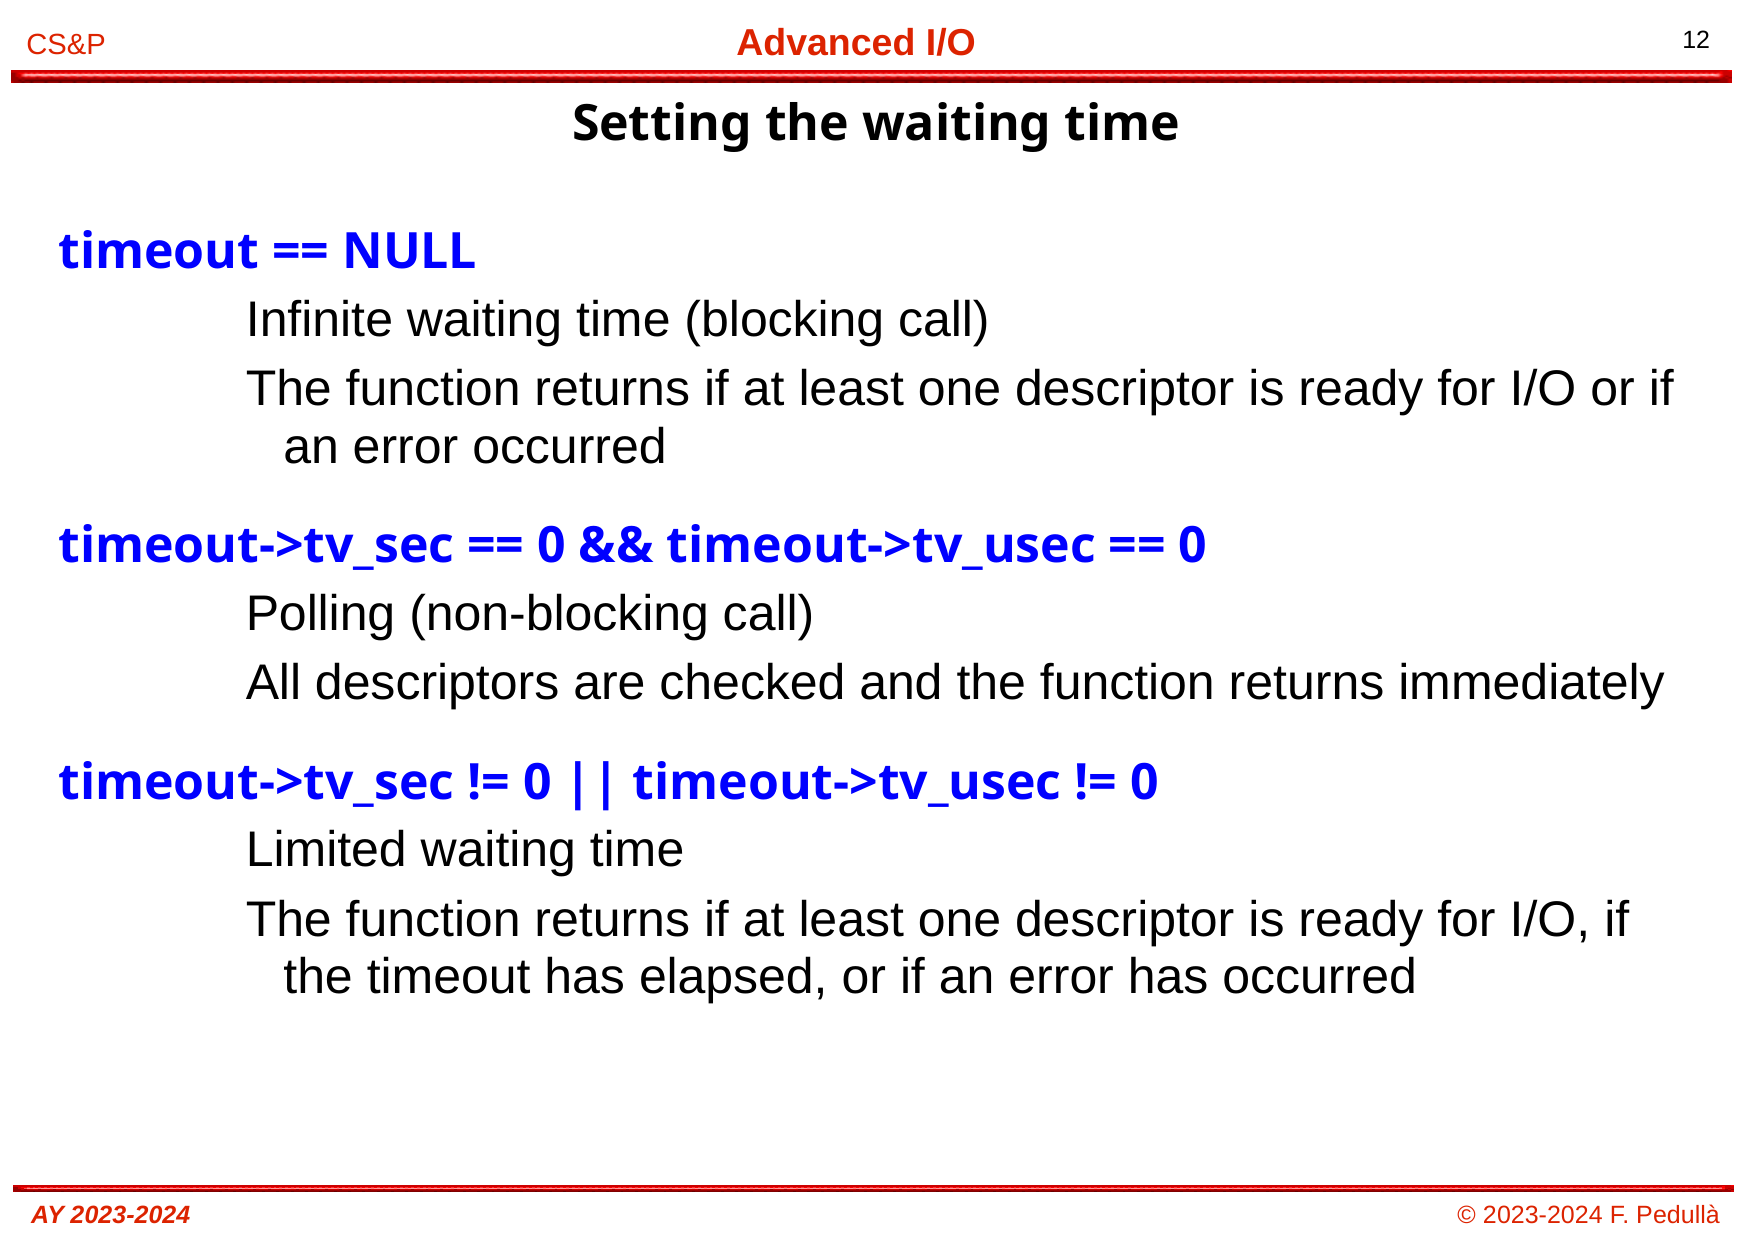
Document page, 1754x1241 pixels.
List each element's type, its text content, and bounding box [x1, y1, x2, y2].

title Setting the waiting time [40, 78, 1713, 173]
list timeout == NULL Infinite waiting time (blocking call) The function returns if at least one descriptor is ready for I/O or if an error occurred timeout->tv_sec == 0 && timeout->tv_usec == 0 Polling (non-blocking call) All descriptors are checked and the function returns immediately timeout->tv_sec != 0 || timeout->tv_usec != 0 Limited waiting time The function returns if at least one descriptor is ready for I/O, if the timeout has elapsed, or if an error has occurred [58, 224, 1695, 1074]
picture [13, 1185, 1734, 1192]
picture [11, 70, 1732, 83]
